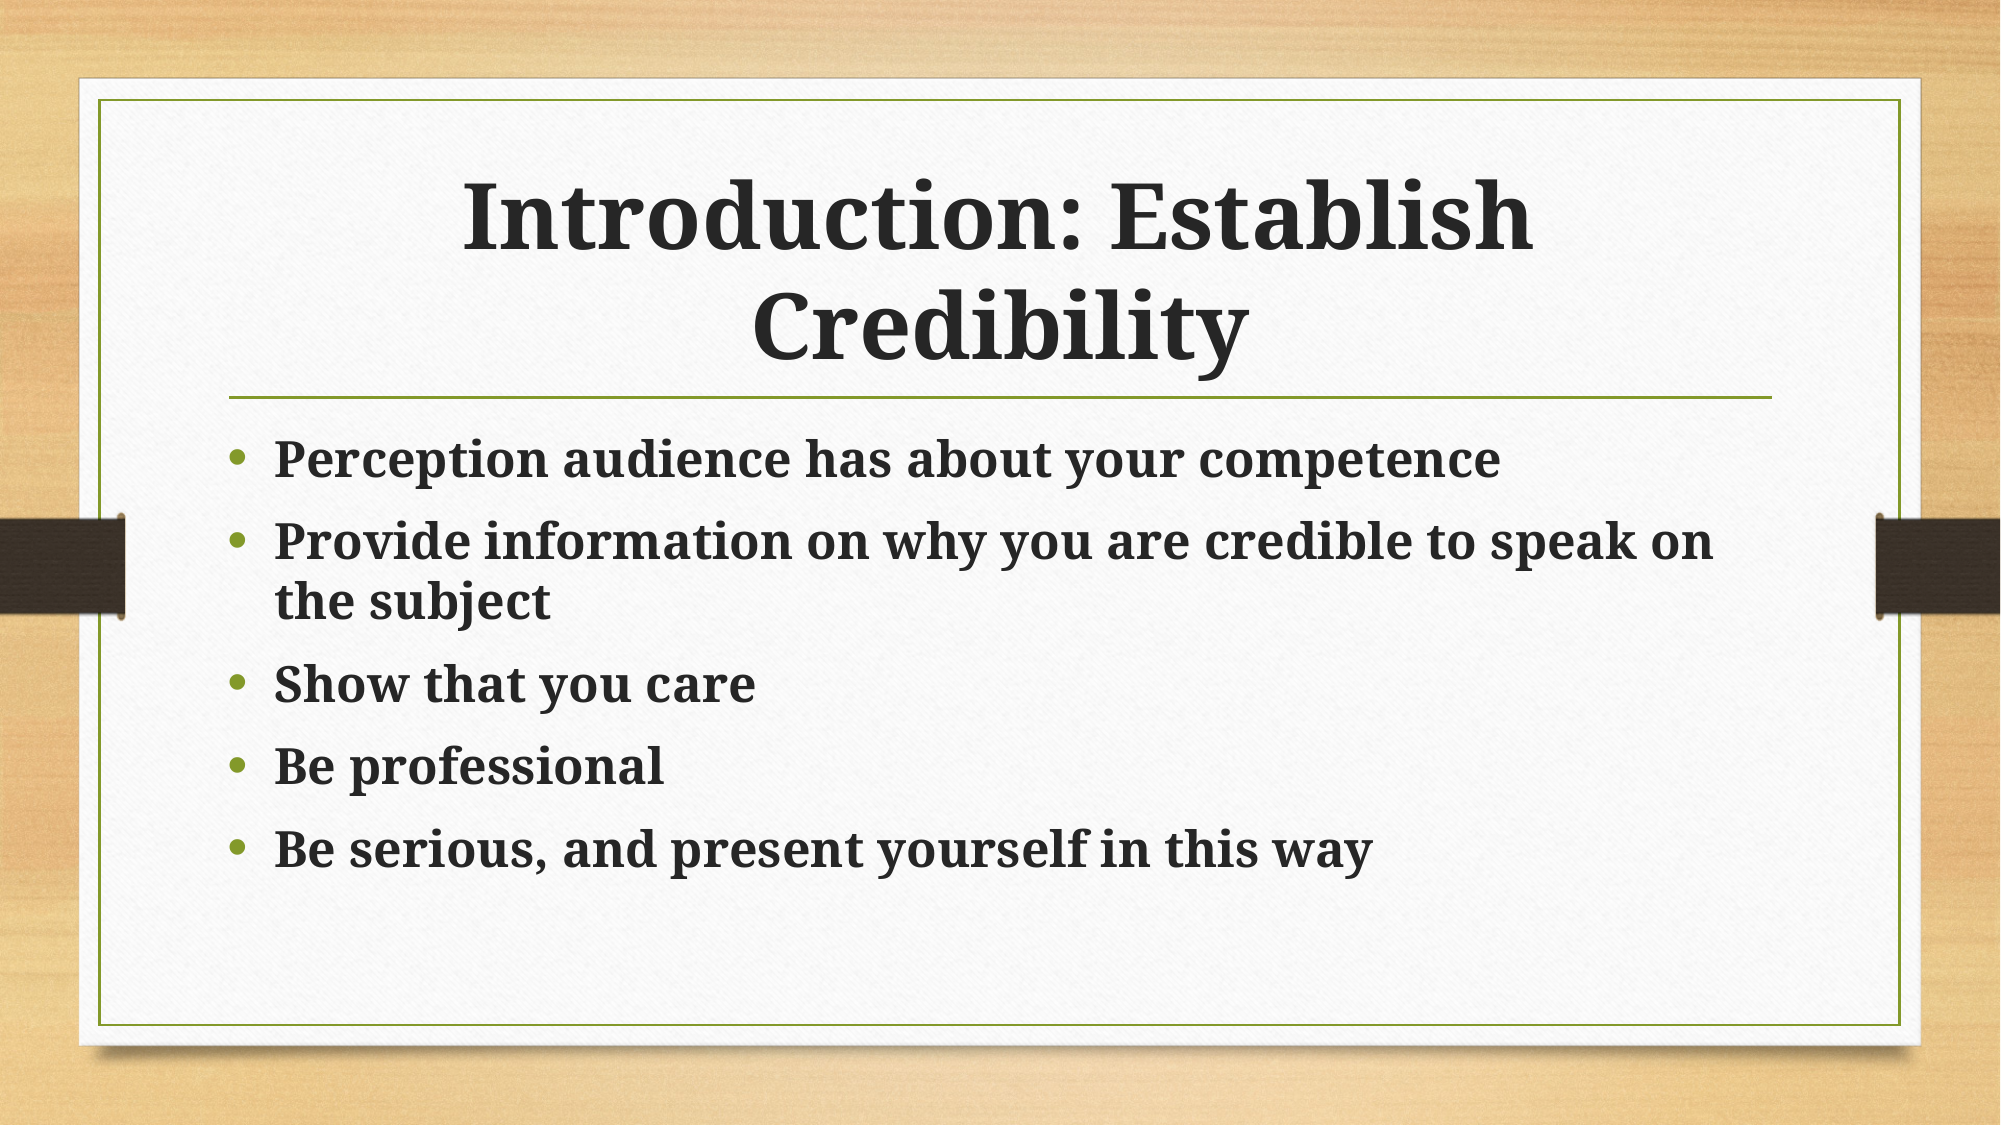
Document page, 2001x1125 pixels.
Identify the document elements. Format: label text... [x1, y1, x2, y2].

title Introduction: Establish Credibility [212, 161, 1788, 375]
list Perception audience has about your competence Provide information on why you are credible to speak on the subject Show that you care Be professional Be serious, and present yourself in this way [212, 419, 1788, 964]
picture [0, 0, 2001, 1125]
